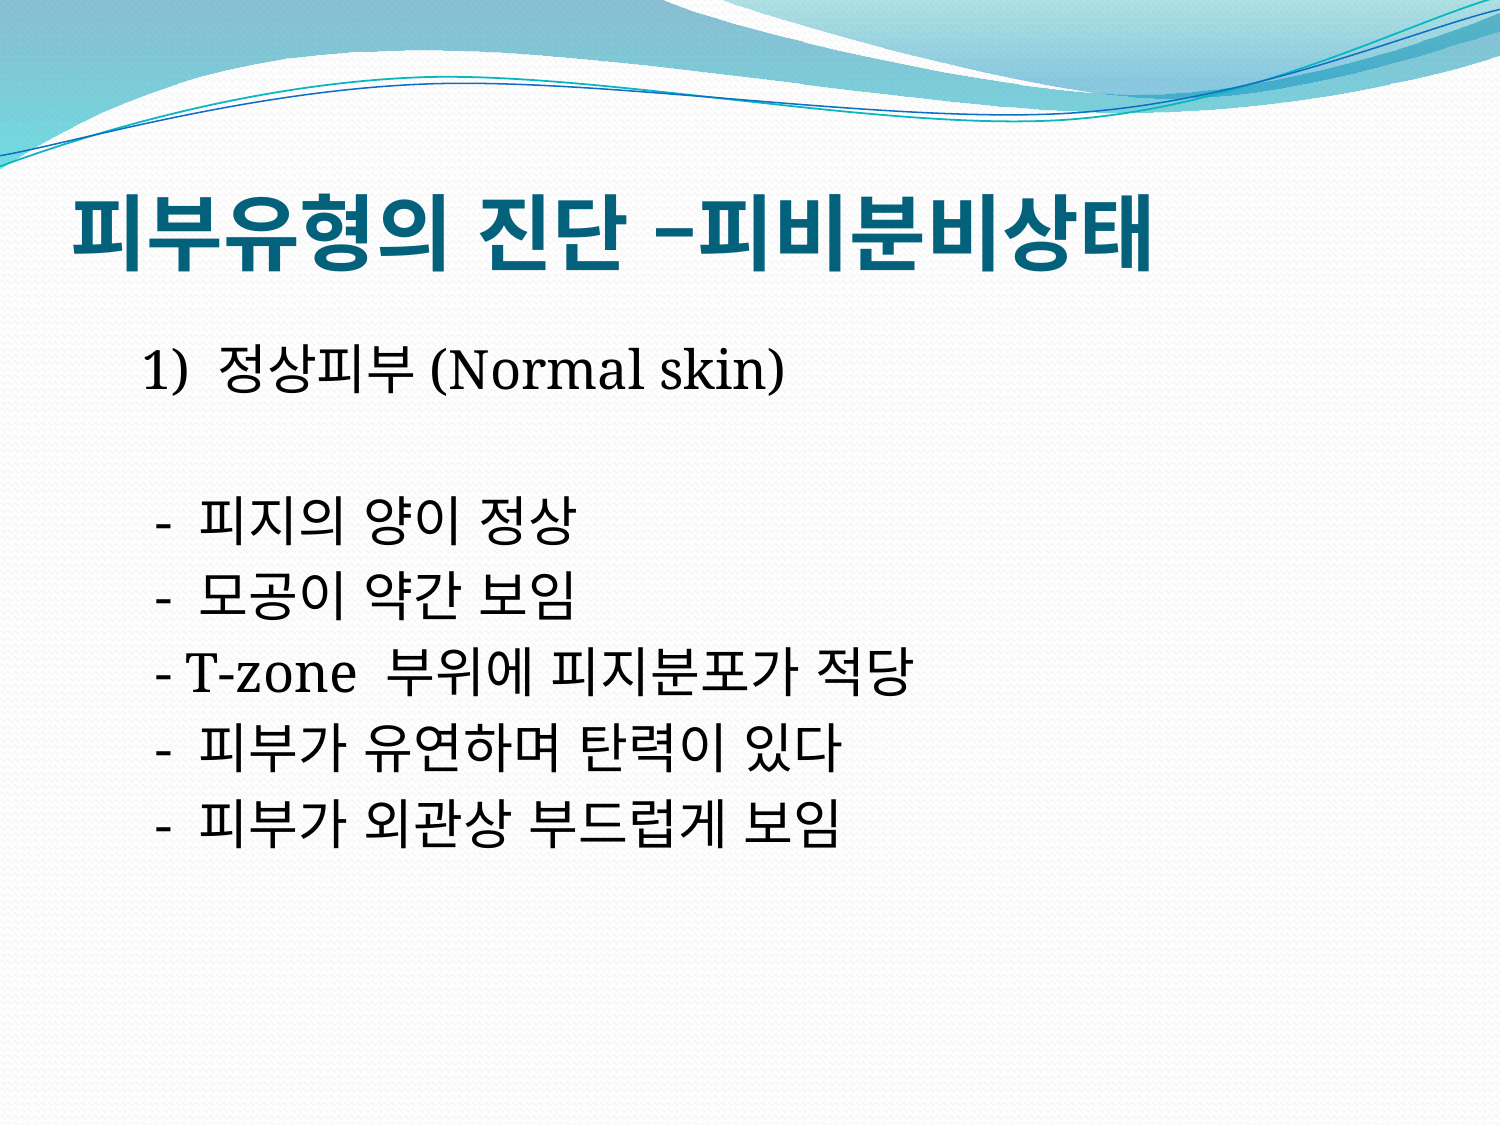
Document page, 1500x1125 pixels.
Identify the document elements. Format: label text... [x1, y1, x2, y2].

title 피부유형의 진단 –피비분비상태 [70, 93, 1421, 282]
list 1) 정상피부(Normal skin) - 피지의 양이 정상 - 모공이 약간 보임 - T-zone 부위에 피지분포가 적당 - 피부가 유연하며 탄력이 있다 - 피부가 외관상 부드럽게 보임 [70, 328, 1421, 1071]
